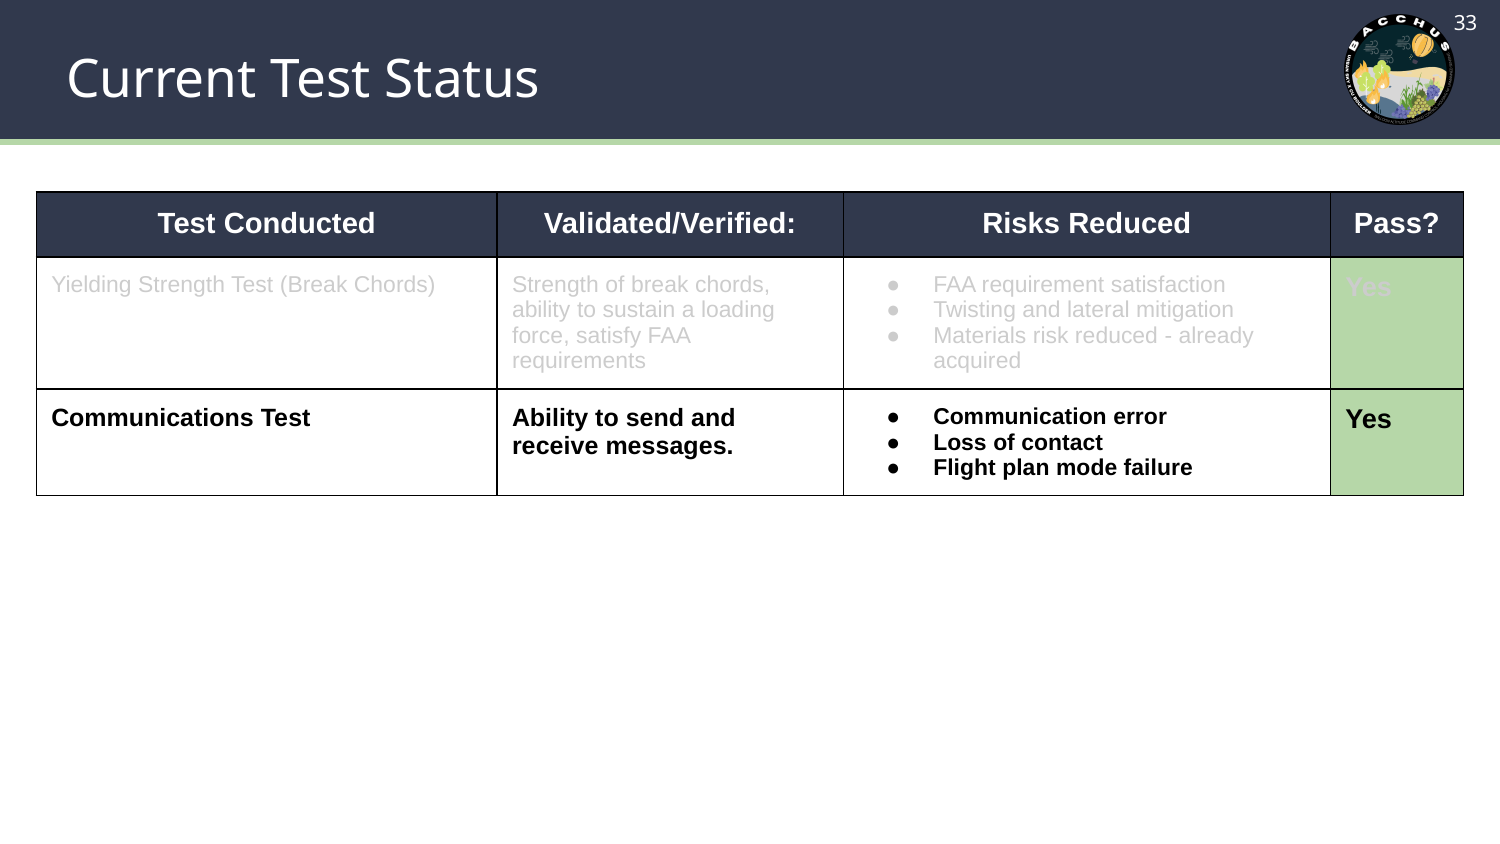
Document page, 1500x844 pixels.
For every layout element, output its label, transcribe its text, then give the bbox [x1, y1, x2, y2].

table_header Validated/Verified: [498, 193, 843, 256]
slide_number ‹#› [1402, 0, 1493, 55]
picture [1449, 55, 1455, 125]
table_header Test Conducted [37, 193, 496, 256]
table_cell Ability to send and receive messages. [498, 390, 843, 495]
table_cell Communications Test [37, 390, 496, 495]
table_cell Yes [1331, 258, 1463, 388]
title Current Test Status [51, 26, 1449, 129]
table_cell Communication error Loss of contact Flight plan mode failure [844, 390, 1330, 495]
table_header Risks Reduced [844, 193, 1330, 256]
picture [1344, 14, 1402, 26]
table_cell Yes [1331, 390, 1463, 495]
table_cell Strength of break chords, ability to sustain a loading force, satisfy FAA requirements [498, 258, 843, 388]
table_cell FAA requirement satisfaction Twisting and lateral mitigation Materials risk reduced - already acquired [844, 258, 1330, 388]
table_header Pass? [1331, 193, 1463, 256]
table_cell Yielding Strength Test (Break Chords) [37, 258, 496, 388]
